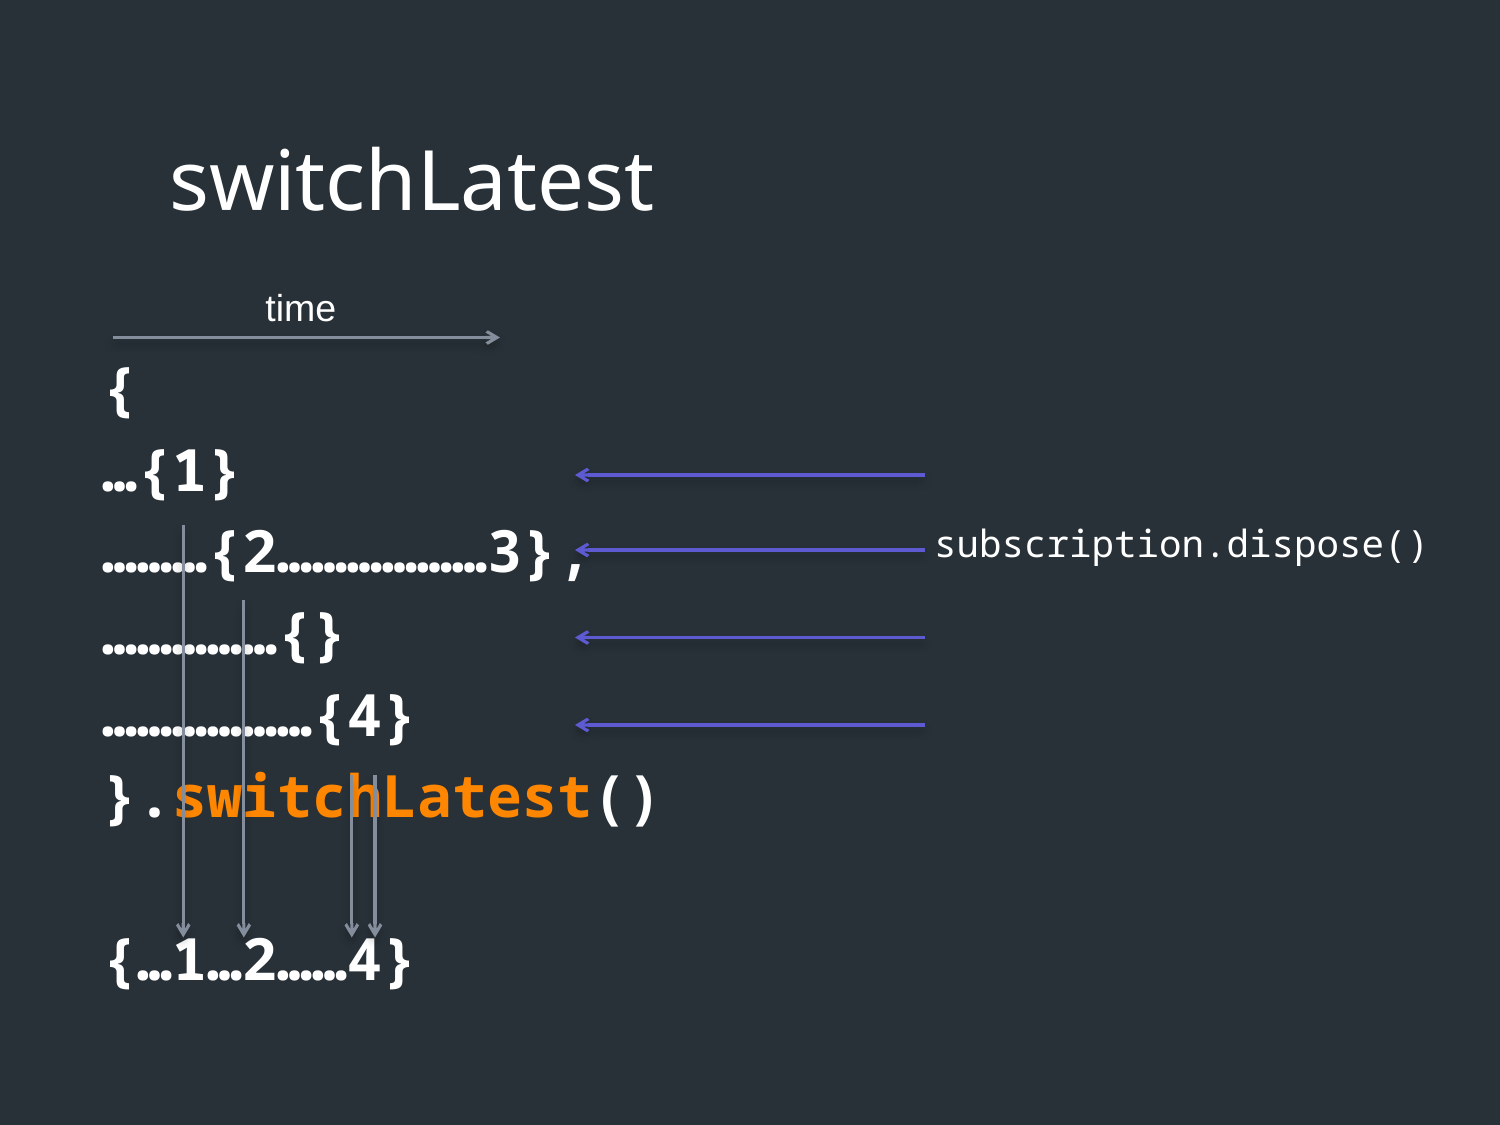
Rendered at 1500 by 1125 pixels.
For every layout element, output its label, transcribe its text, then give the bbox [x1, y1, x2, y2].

list { …{1} ………{2………………3}, ……………{} ………………{4} }.switchLatest() {…1…2……4} [87, 262, 1500, 1088]
text_box time [250, 276, 352, 336]
text_box subscription.dispose() [919, 512, 1444, 573]
title switchLatest [154, 45, 1355, 236]
